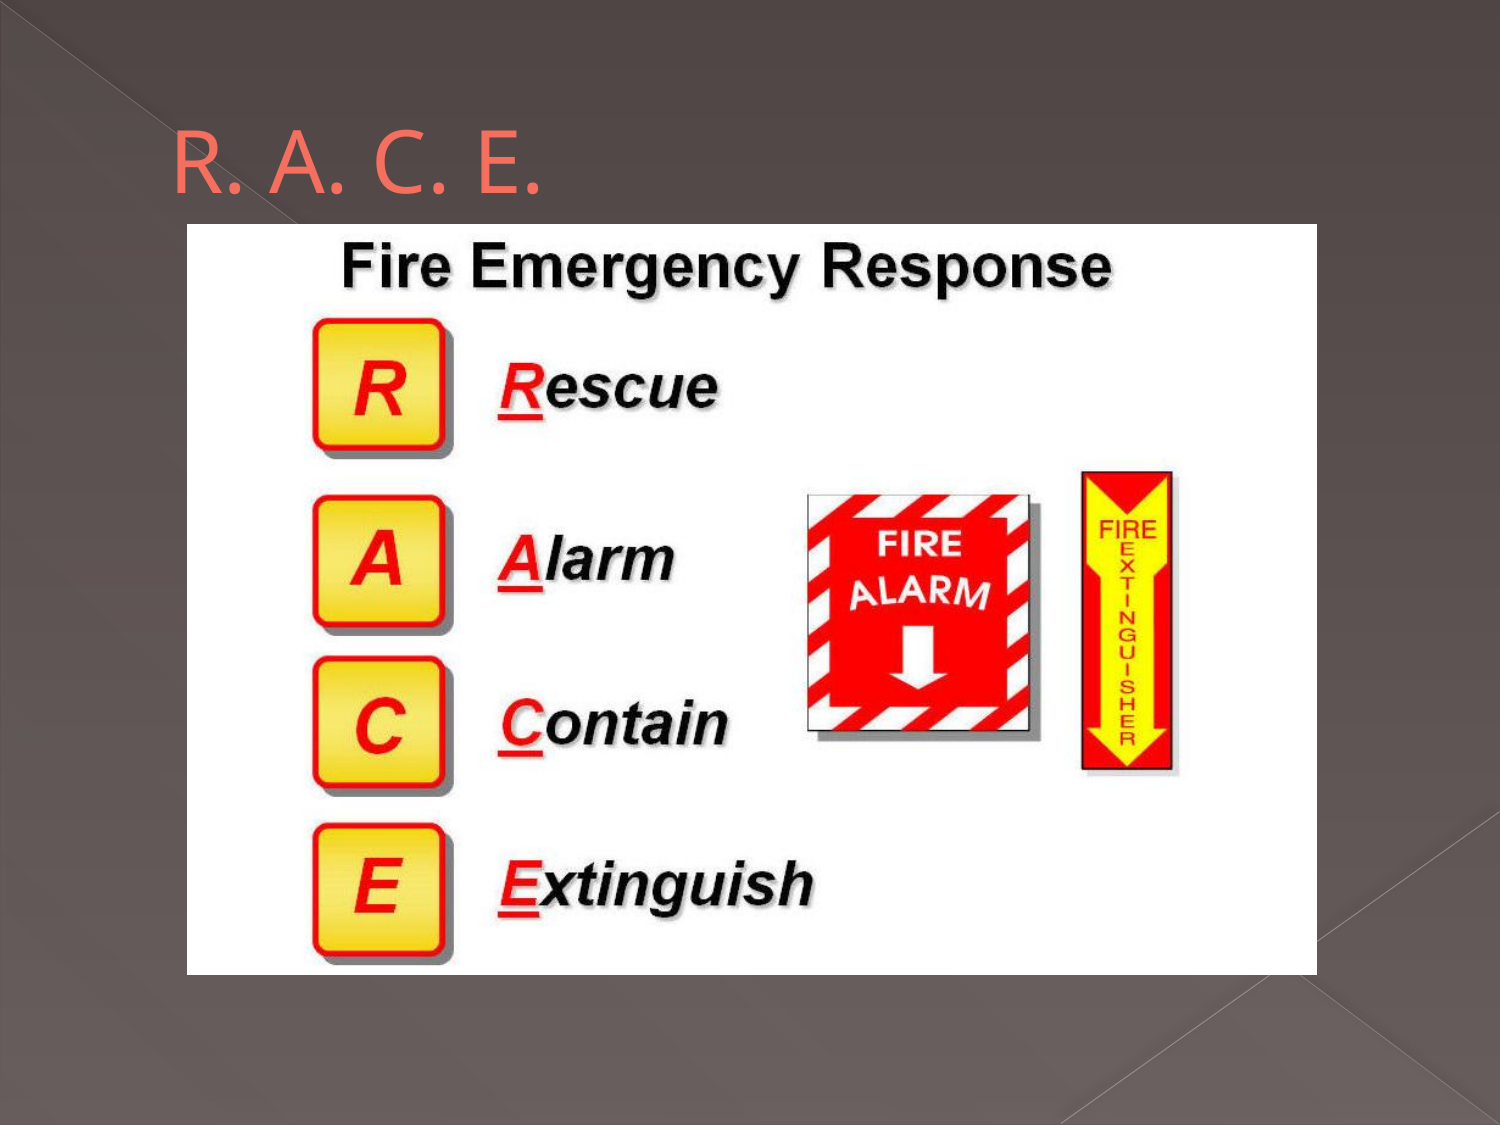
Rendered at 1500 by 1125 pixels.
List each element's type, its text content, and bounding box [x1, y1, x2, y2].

title R. A. C. E. [75, 43, 1425, 274]
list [187, 224, 1317, 976]
